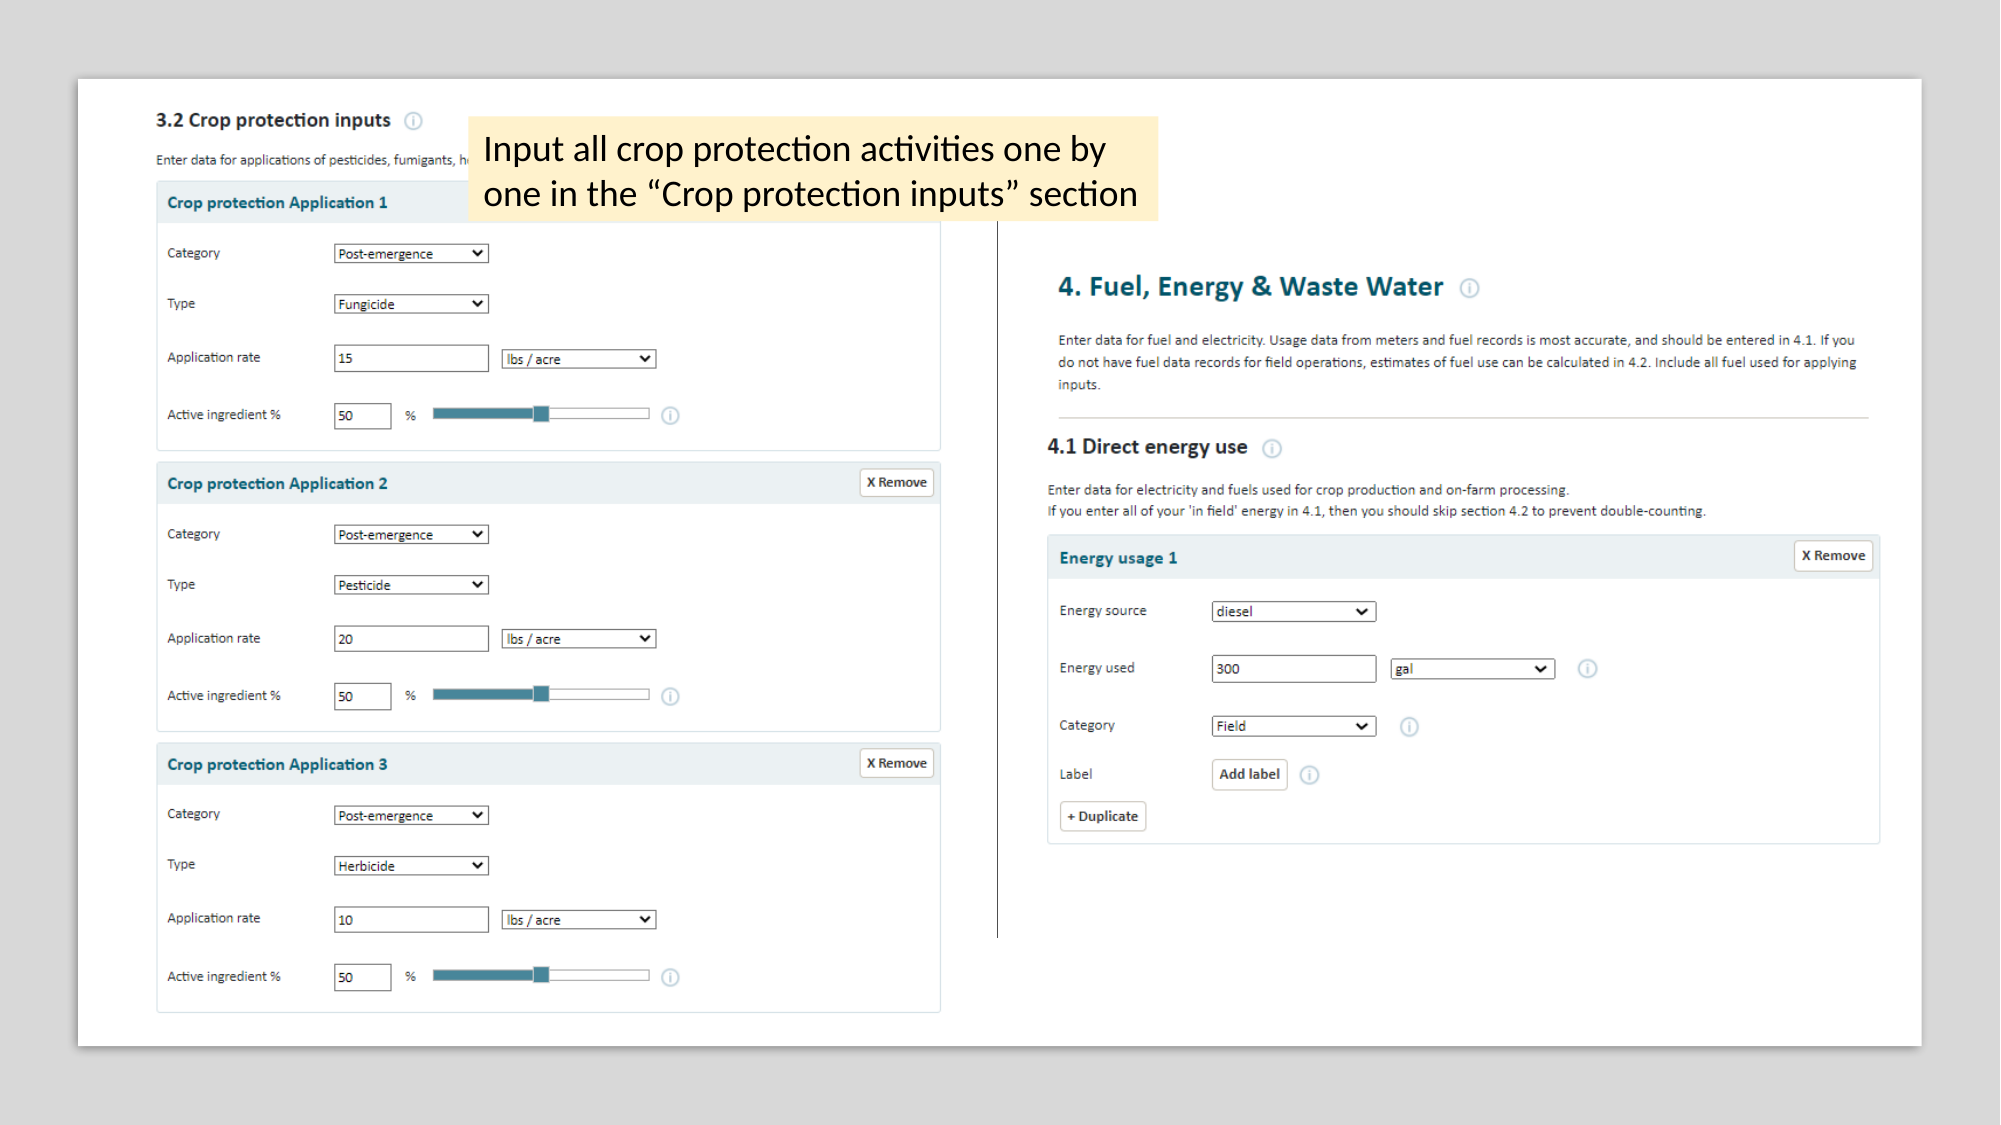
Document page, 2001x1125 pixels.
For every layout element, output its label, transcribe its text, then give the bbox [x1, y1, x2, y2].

text_box [77, 78, 1923, 1047]
text_box Input all crop protection activities one by one in the “Crop protection inputs” section [948, 116, 1159, 222]
text_box [0, 0, 2000, 1125]
picture [1025, 263, 1891, 862]
picture [137, 105, 948, 1020]
